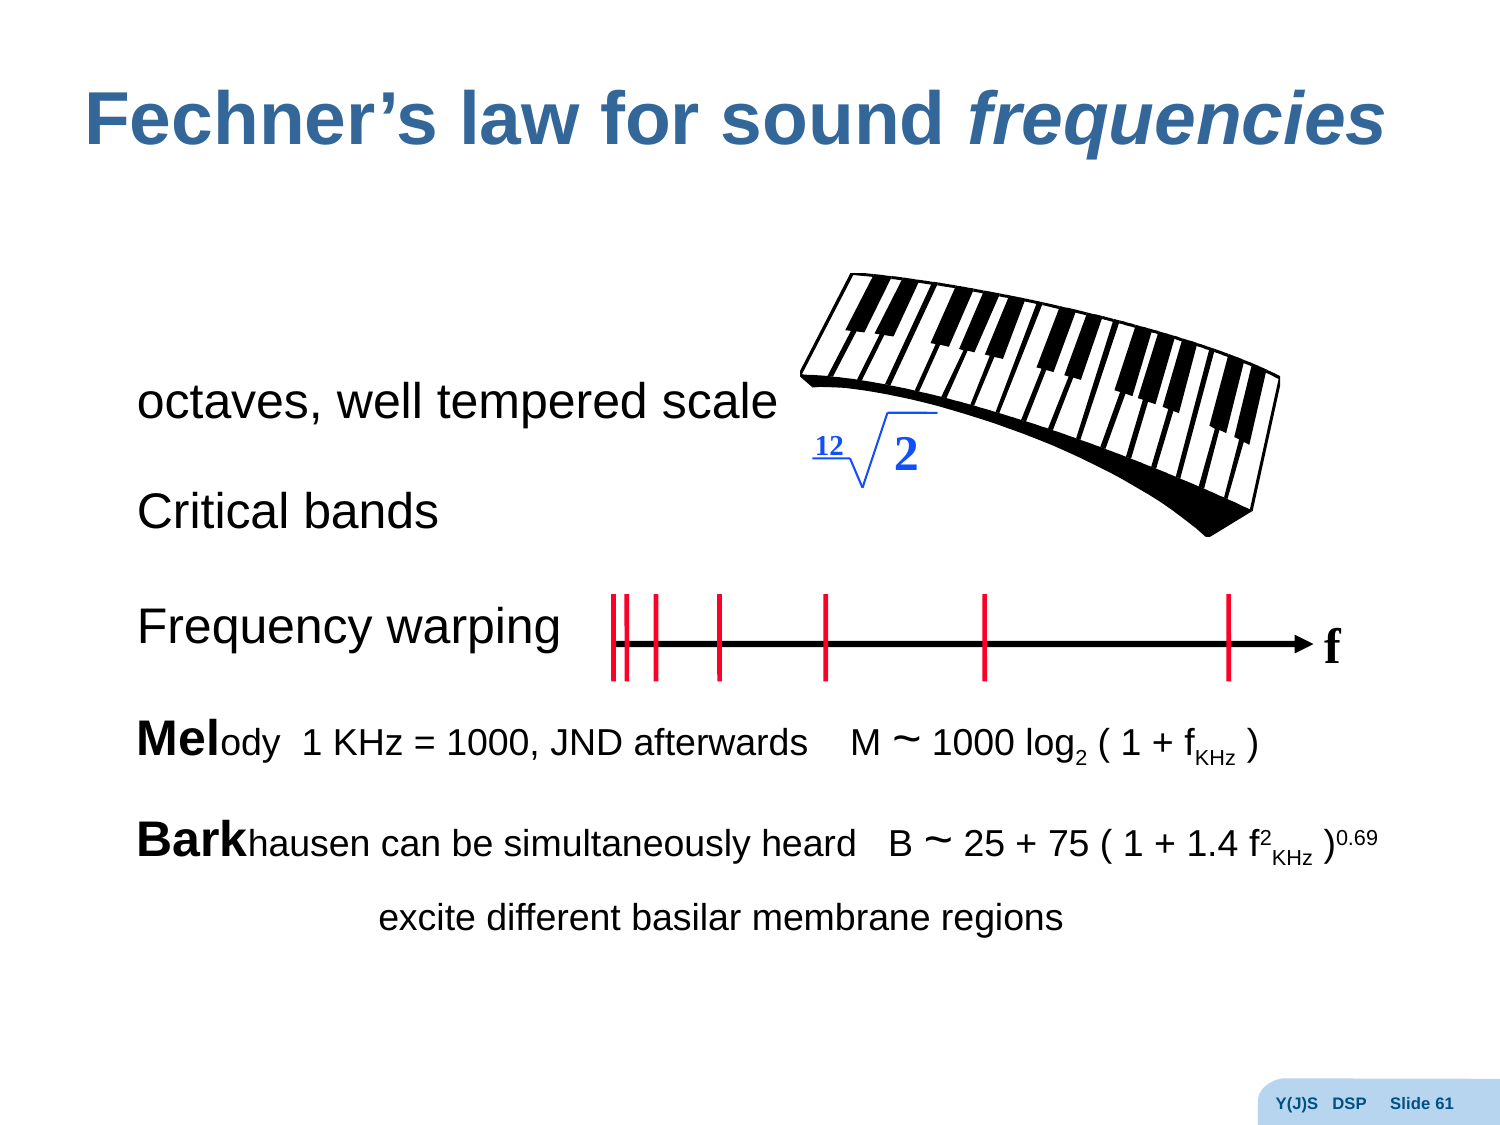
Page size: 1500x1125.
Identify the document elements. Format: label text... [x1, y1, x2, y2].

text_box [799, 273, 1281, 537]
slide_number Y(J)S DSP Slide 61 [1260, 1085, 1500, 1125]
text_box octaves, well tempered scale Critical bands Frequency warping Melody 1 KHz = 1000, JND afterwards M ~ 1000 log2 ( 1 + fKHz ) Barkhausen can be simultaneously heard B ~ 25 + 75 ( 1 + 1.4 f2KHz )0.69 excite different basilar membrane regions [121, 331, 1438, 1041]
title Fechner’s law for sound frequencies [57, 26, 1416, 215]
text_box [1229, 637, 1314, 651]
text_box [799, 412, 963, 488]
text_box f [1309, 606, 1347, 682]
